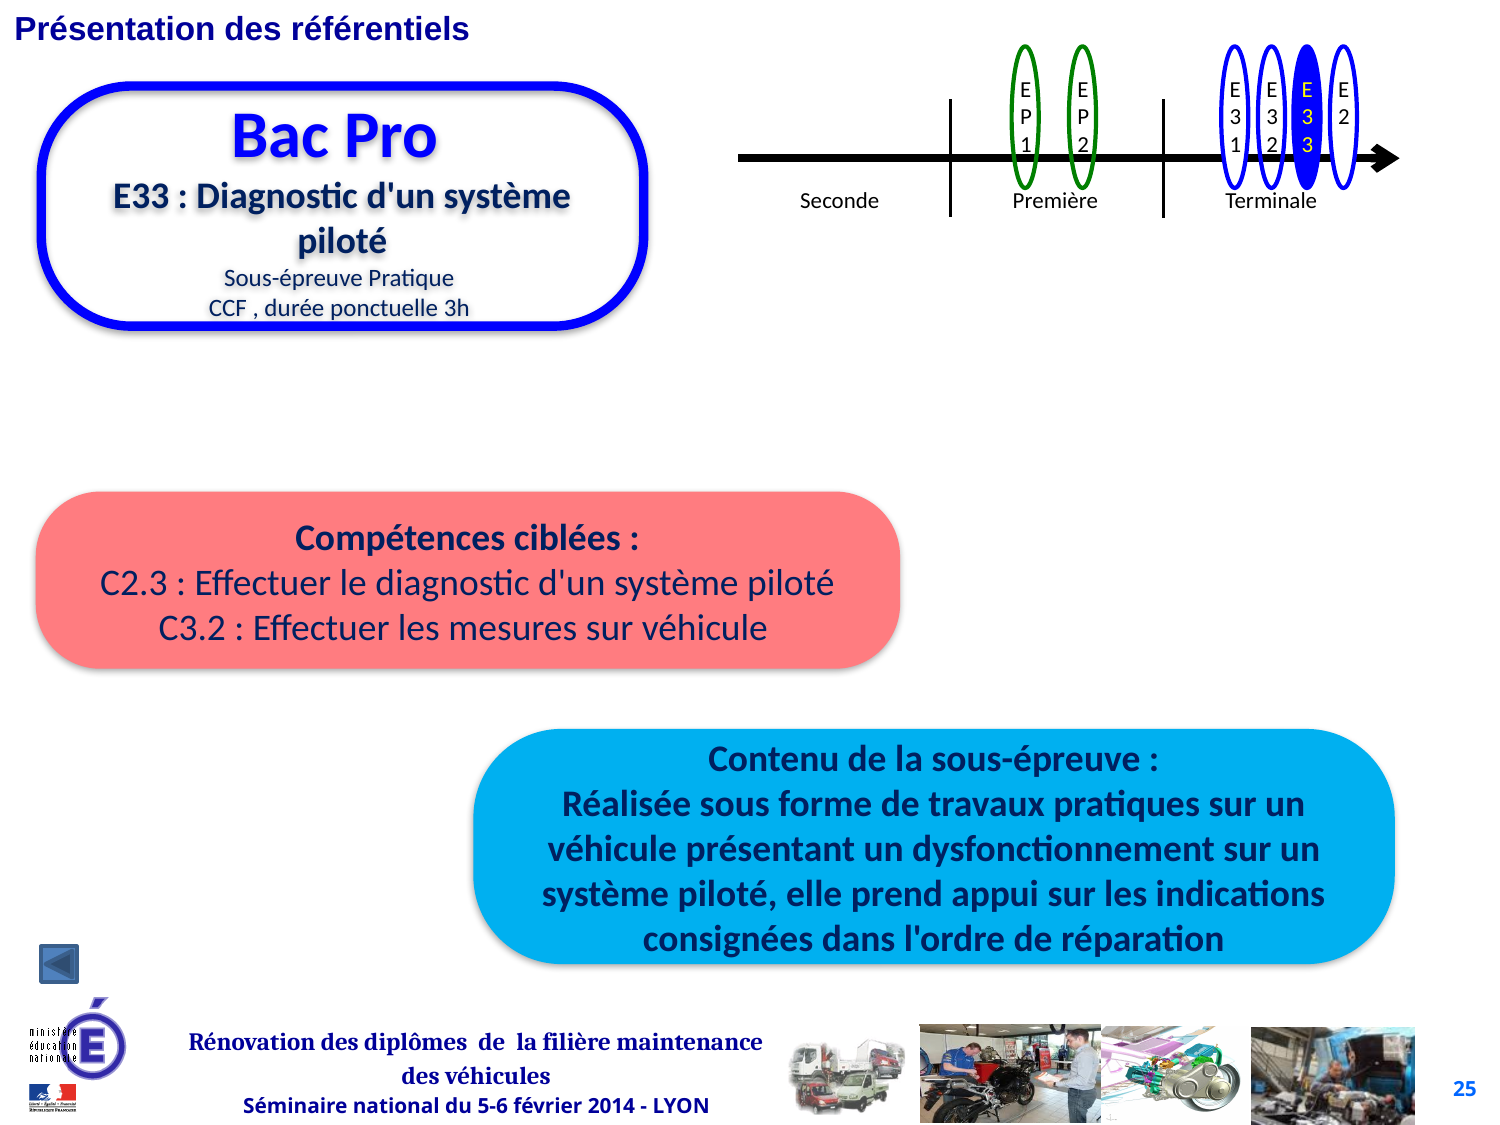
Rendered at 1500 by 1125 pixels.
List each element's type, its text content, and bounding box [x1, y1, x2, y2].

text_box Bac Pro E33 : Diagnostic d'un système piloté Sous-épreuve Pratique CCF , durée ponctuelle 3h [41, 85, 644, 327]
picture [1251, 1027, 1415, 1125]
text_box E33 [1293, 46, 1320, 97]
text_box [41, 946, 77, 982]
text_box EP2 [1069, 46, 1096, 97]
text_box E32 [1258, 46, 1285, 97]
text_box Contenu de la sous-épreuve : Réalisée sous forme de travaux pratiques sur un véhicule présentant un dysfonctionnement sur un système piloté, elle prend appui sur les indications consignées dans l'ordre de réparation [473, 728, 1395, 965]
picture [767, 1024, 1101, 1124]
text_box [737, 98, 1400, 222]
text_box E31 [1221, 46, 1248, 97]
text_box Compétences ciblées : C2.3 : Effectuer le diagnostic d'un système piloté C3.2 : Effectuer les mesures sur véhicule [35, 491, 901, 669]
picture [0, 997, 136, 1112]
text_box E2 [1330, 46, 1357, 97]
text_box EP1 [1012, 46, 1039, 97]
